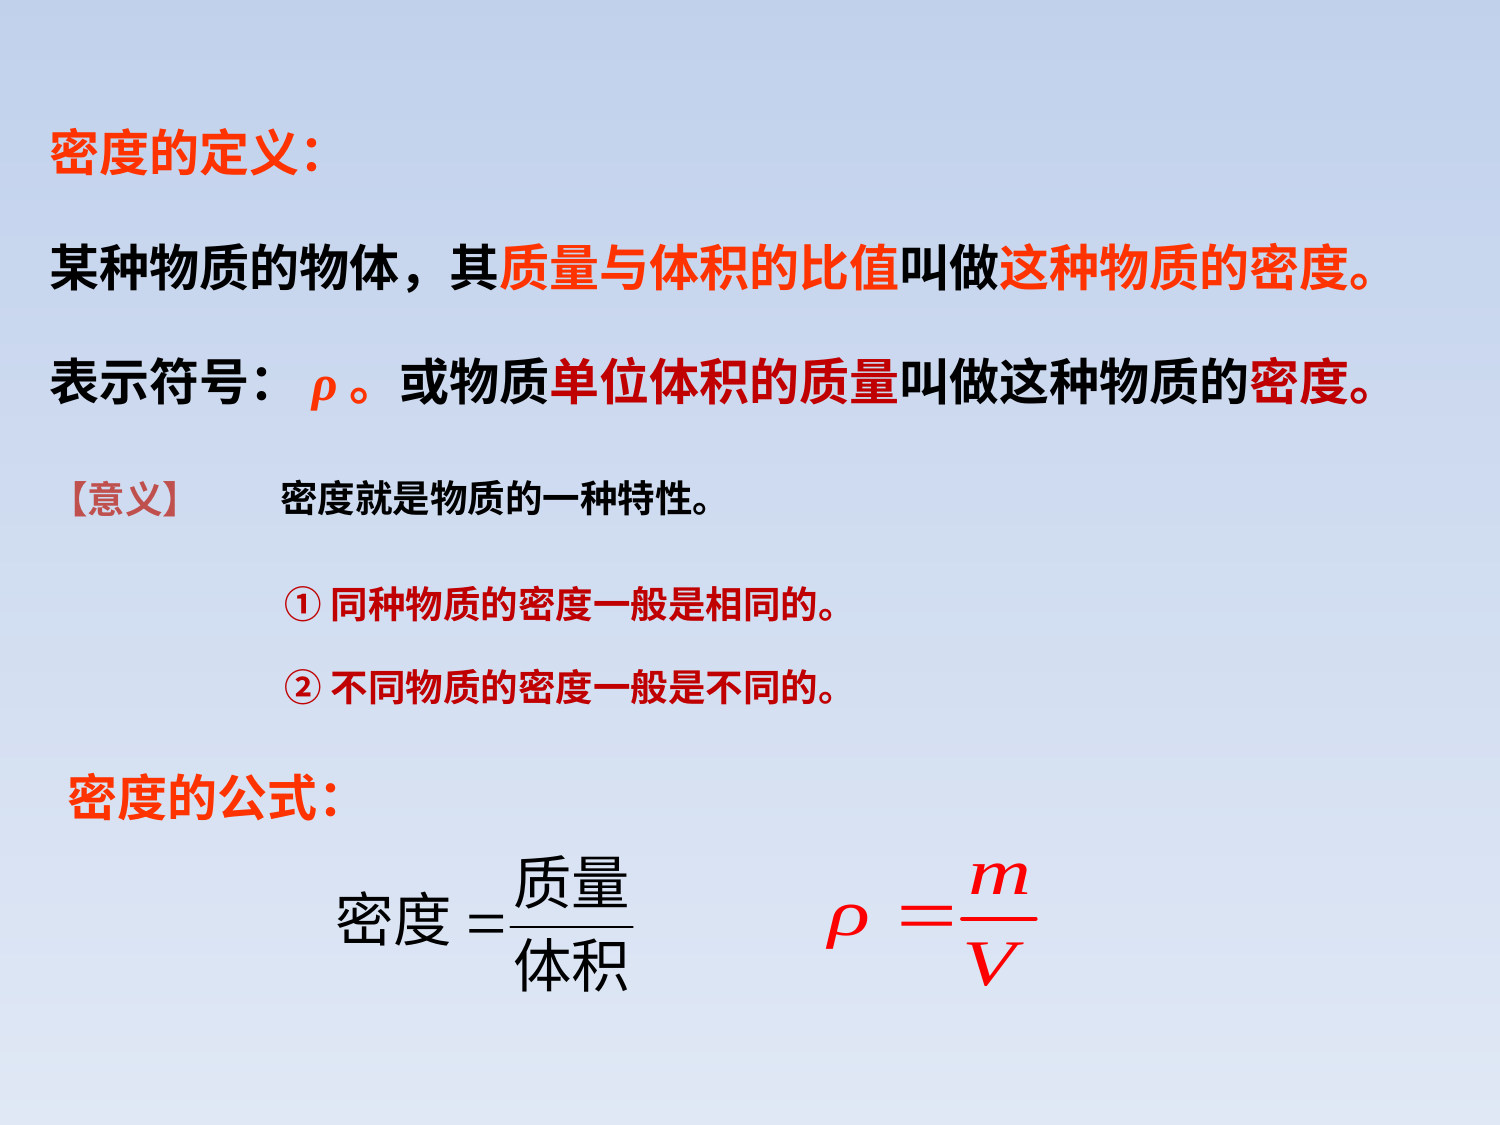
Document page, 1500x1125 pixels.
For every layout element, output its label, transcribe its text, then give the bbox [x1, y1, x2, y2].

text_box ①同种物质的密度一般是相同的。 [269, 574, 1117, 634]
text_box ②不同物质的密度一般是不同的。 [269, 656, 1102, 716]
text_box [808, 831, 1046, 997]
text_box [327, 843, 704, 1005]
text_box 密度的定义： 某种物质的物体，其质量与体积的比值叫做这种物质的密度。 表示符号：ρ。或物质单位体积的质量叫做这种物质的密度。 [35, 113, 1462, 419]
text_box 密度就是物质的一种特性。 [265, 467, 1267, 528]
text_box 【意义】 [35, 468, 417, 529]
text_box 密度的公式： [53, 758, 516, 834]
